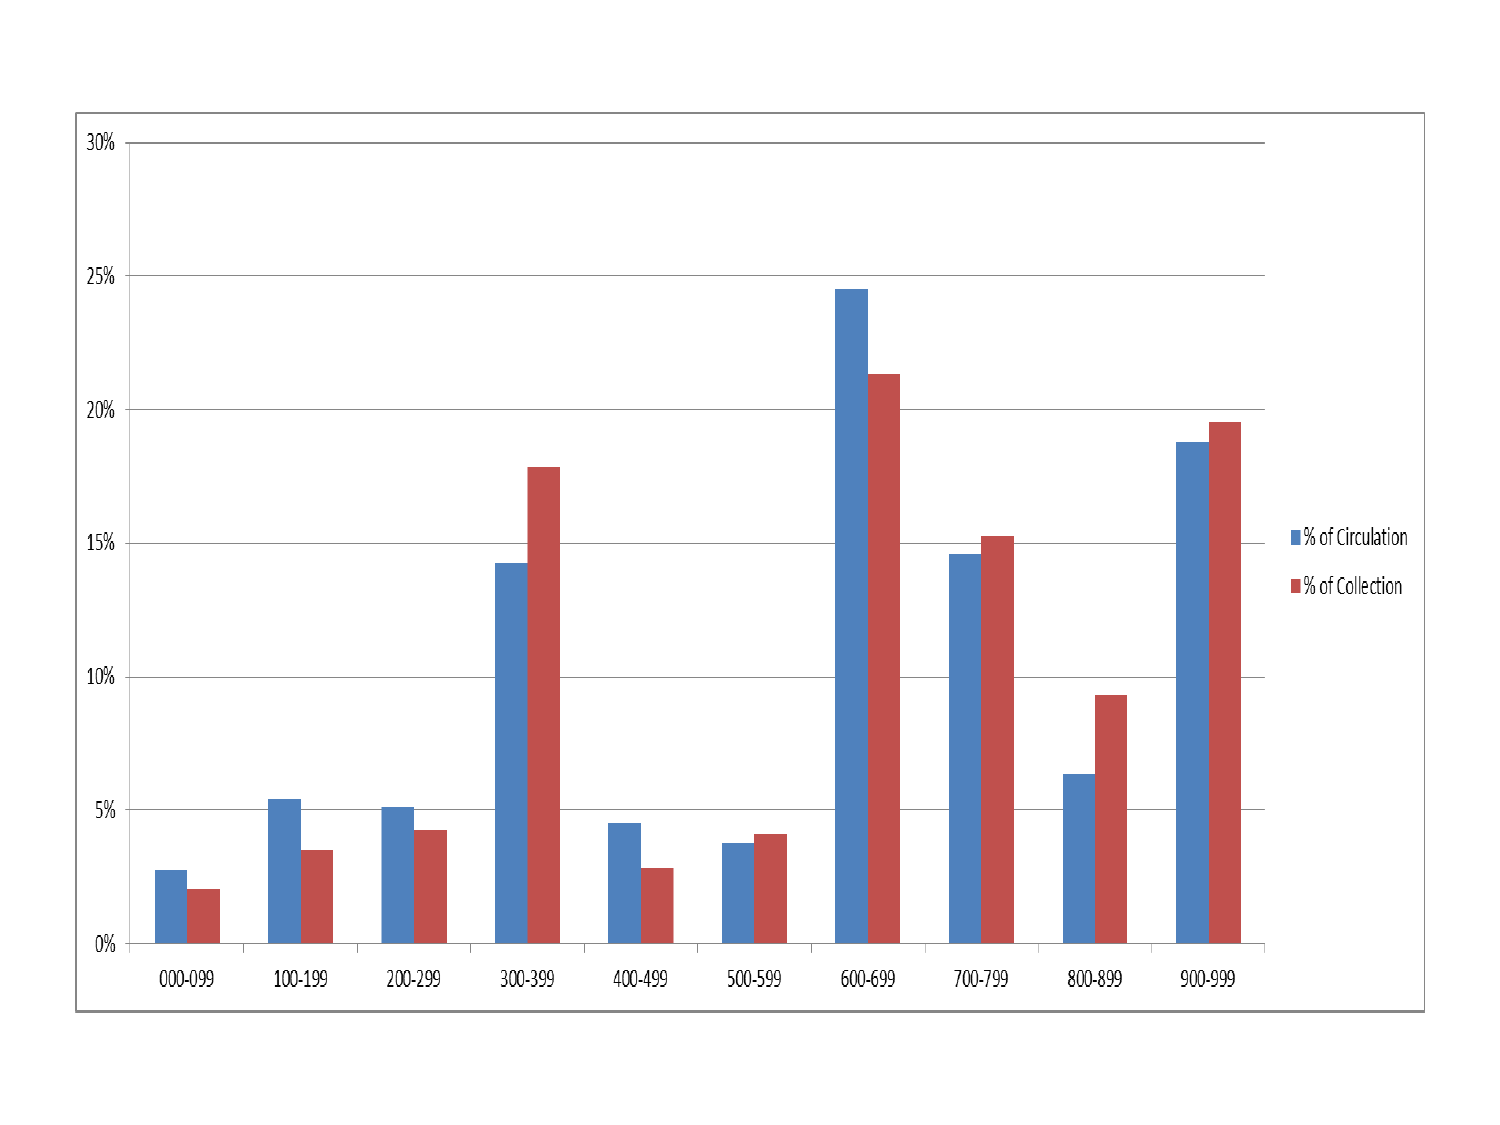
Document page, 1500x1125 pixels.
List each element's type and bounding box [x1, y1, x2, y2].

list [74, 112, 1426, 1013]
